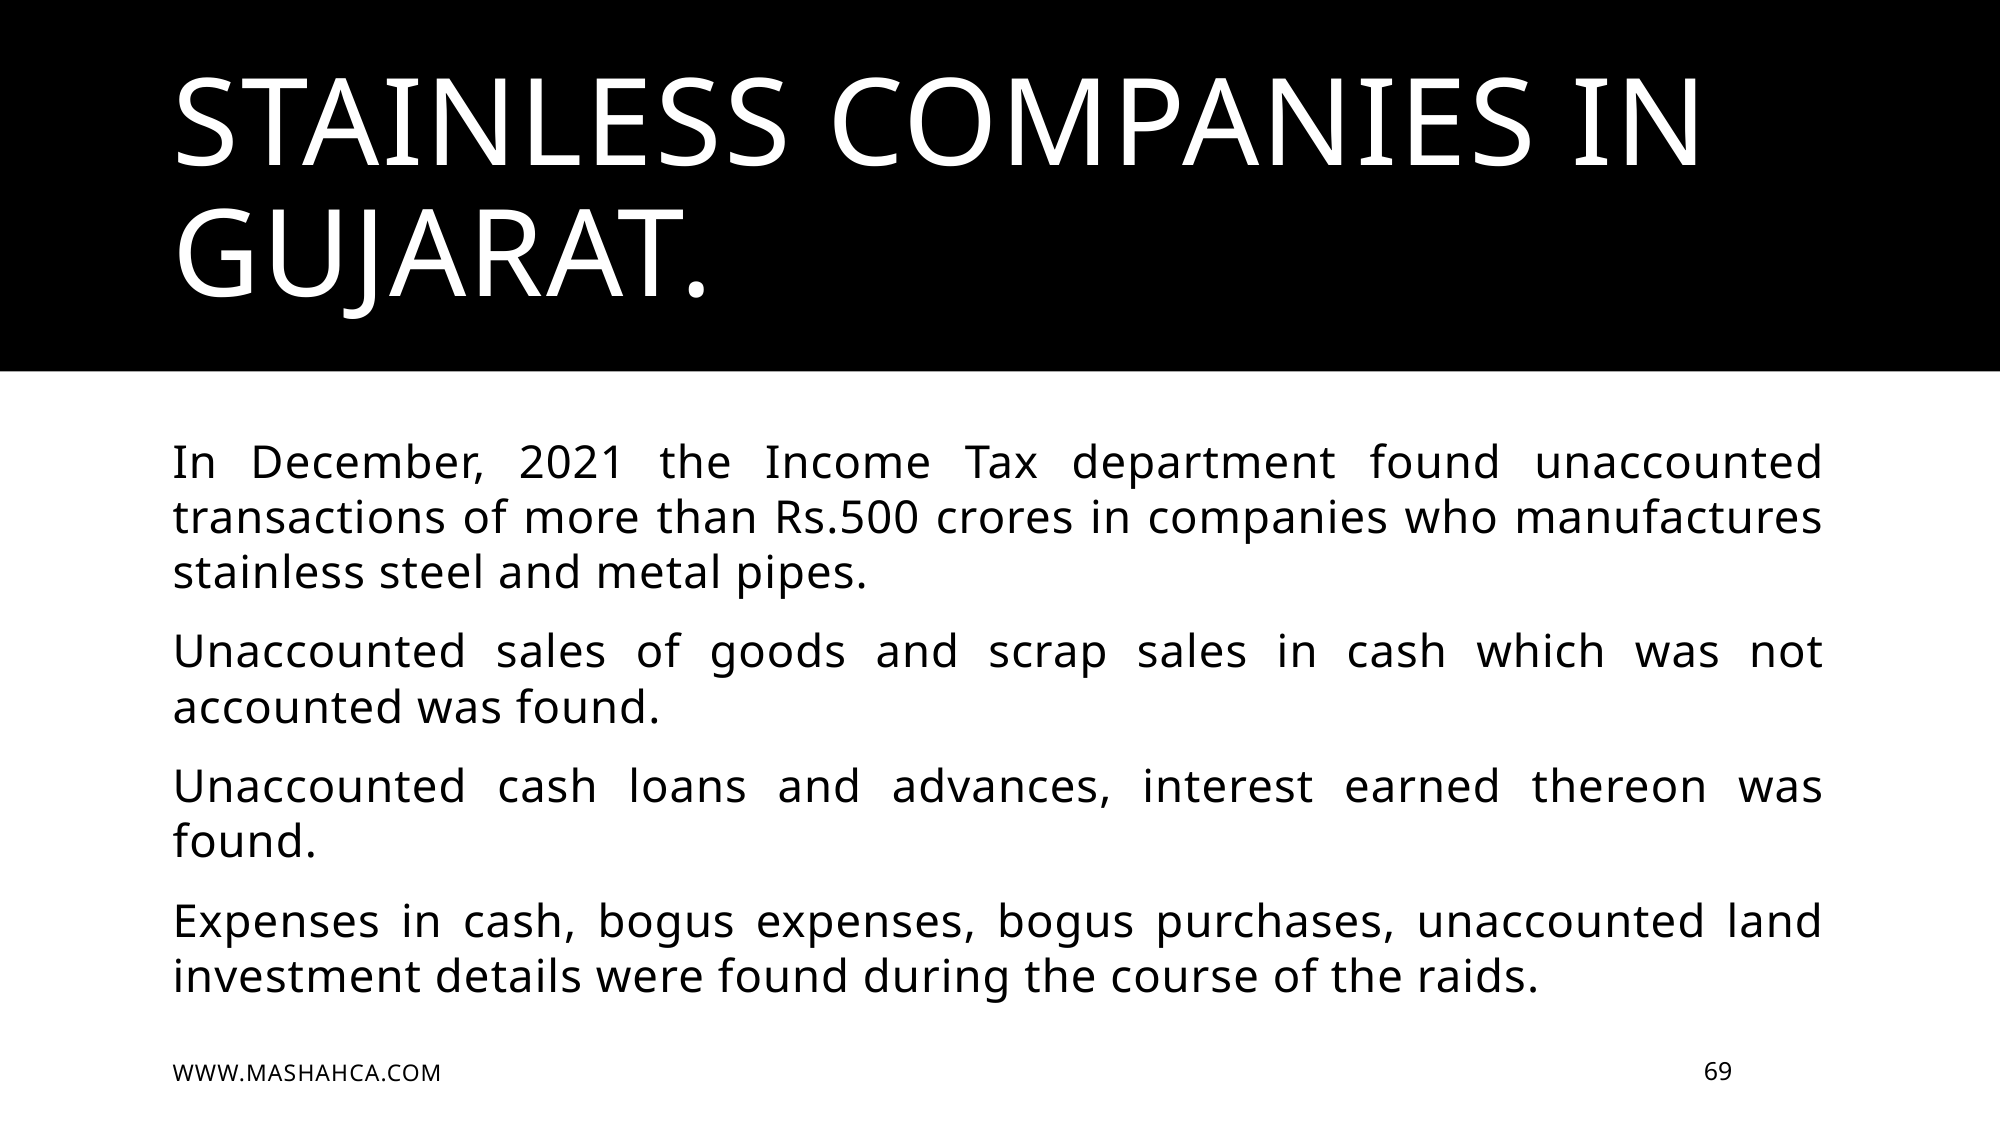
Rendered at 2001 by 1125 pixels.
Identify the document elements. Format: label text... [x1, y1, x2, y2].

footer www.mashahca.com [157, 1042, 1061, 1103]
title Stainless companies in Gujarat. [157, 52, 1842, 332]
slide_number 69 [1688, 1042, 1842, 1103]
list In December, 2021 the Income Tax department found unaccounted transactions of more than Rs.500 crores in companies who manufactures stainless steel and metal pipes. Unaccounted sales of goods and scrap sales in cash which was not accounted was found. Unaccounted cash loans and advances, interest earned thereon was found. Expenses in cash, bogus expenses, bogus purchases, unaccounted land investment details were found during the course of the raids. [157, 424, 1842, 1014]
